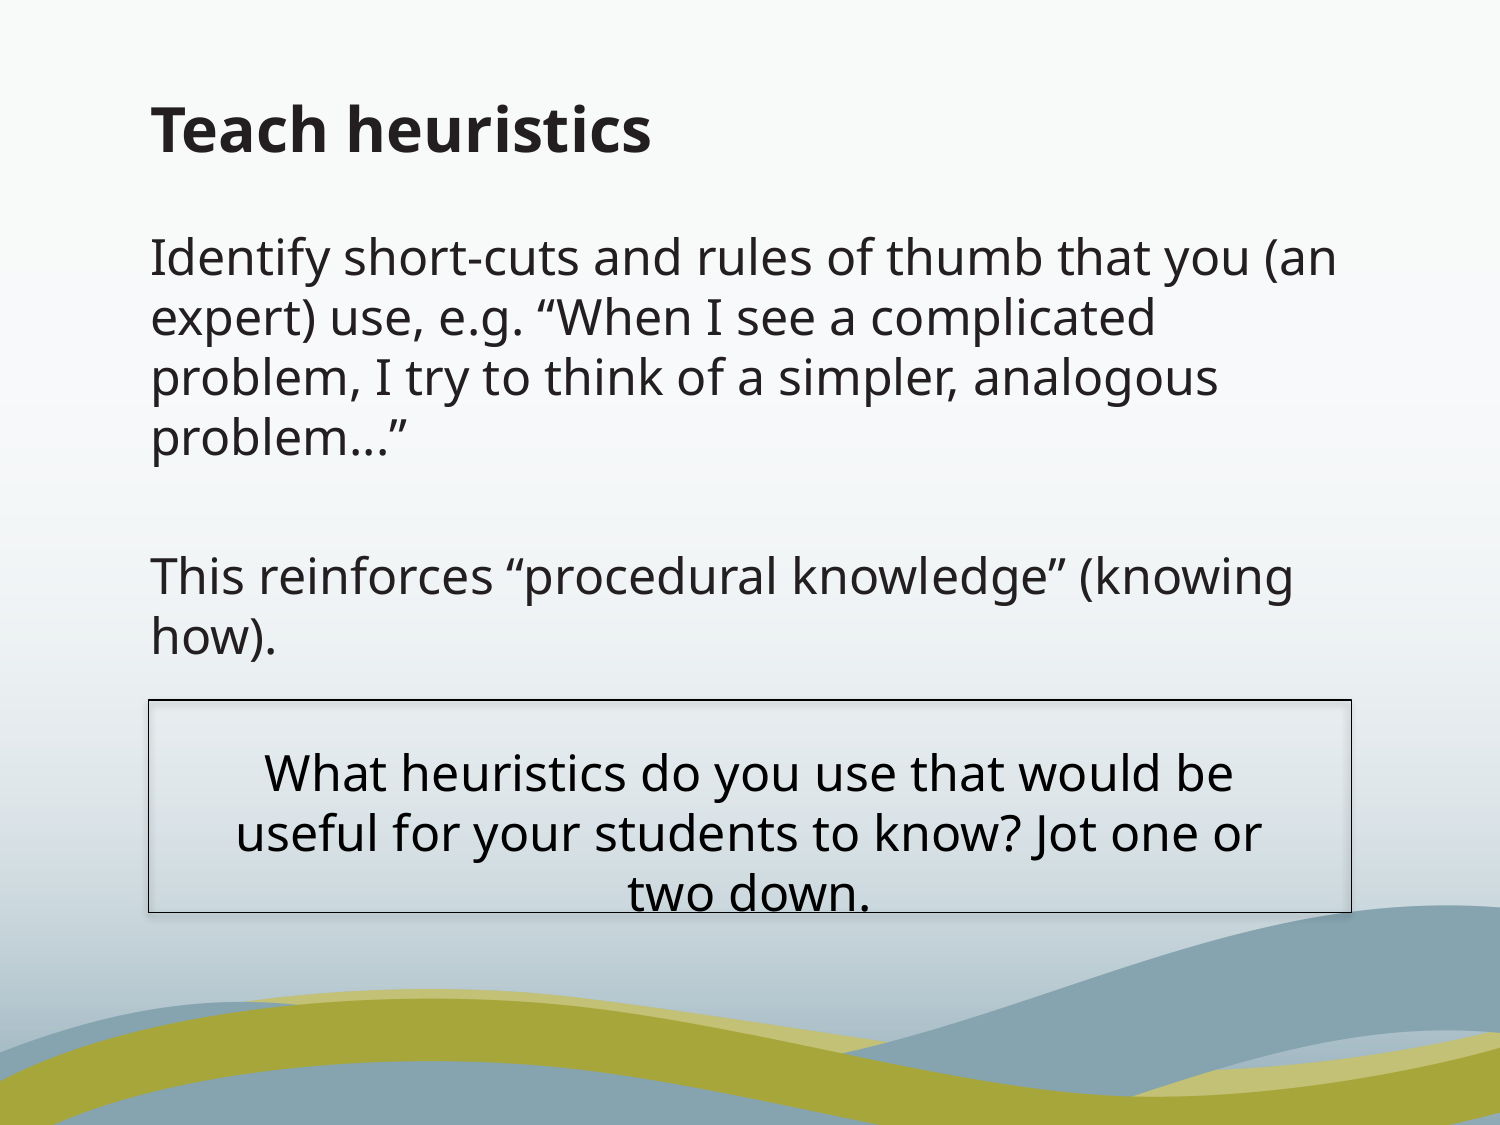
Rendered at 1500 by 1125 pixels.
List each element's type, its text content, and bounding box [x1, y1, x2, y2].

text_box [148, 699, 1352, 913]
list Identify short-cuts and rules of thumb that you (an expert) use, e.g. “When I see a complicated problem, I try to think of a simpler, analogous problem...” This reinforces “procedural knowledge” (knowing how). [149, 224, 1354, 703]
picture [0, 0, 1500, 1125]
text_box What heuristics do you use that would be useful for your students to know? Jot one or two down. [181, 733, 1319, 929]
title Teach heuristics [149, 89, 1353, 224]
